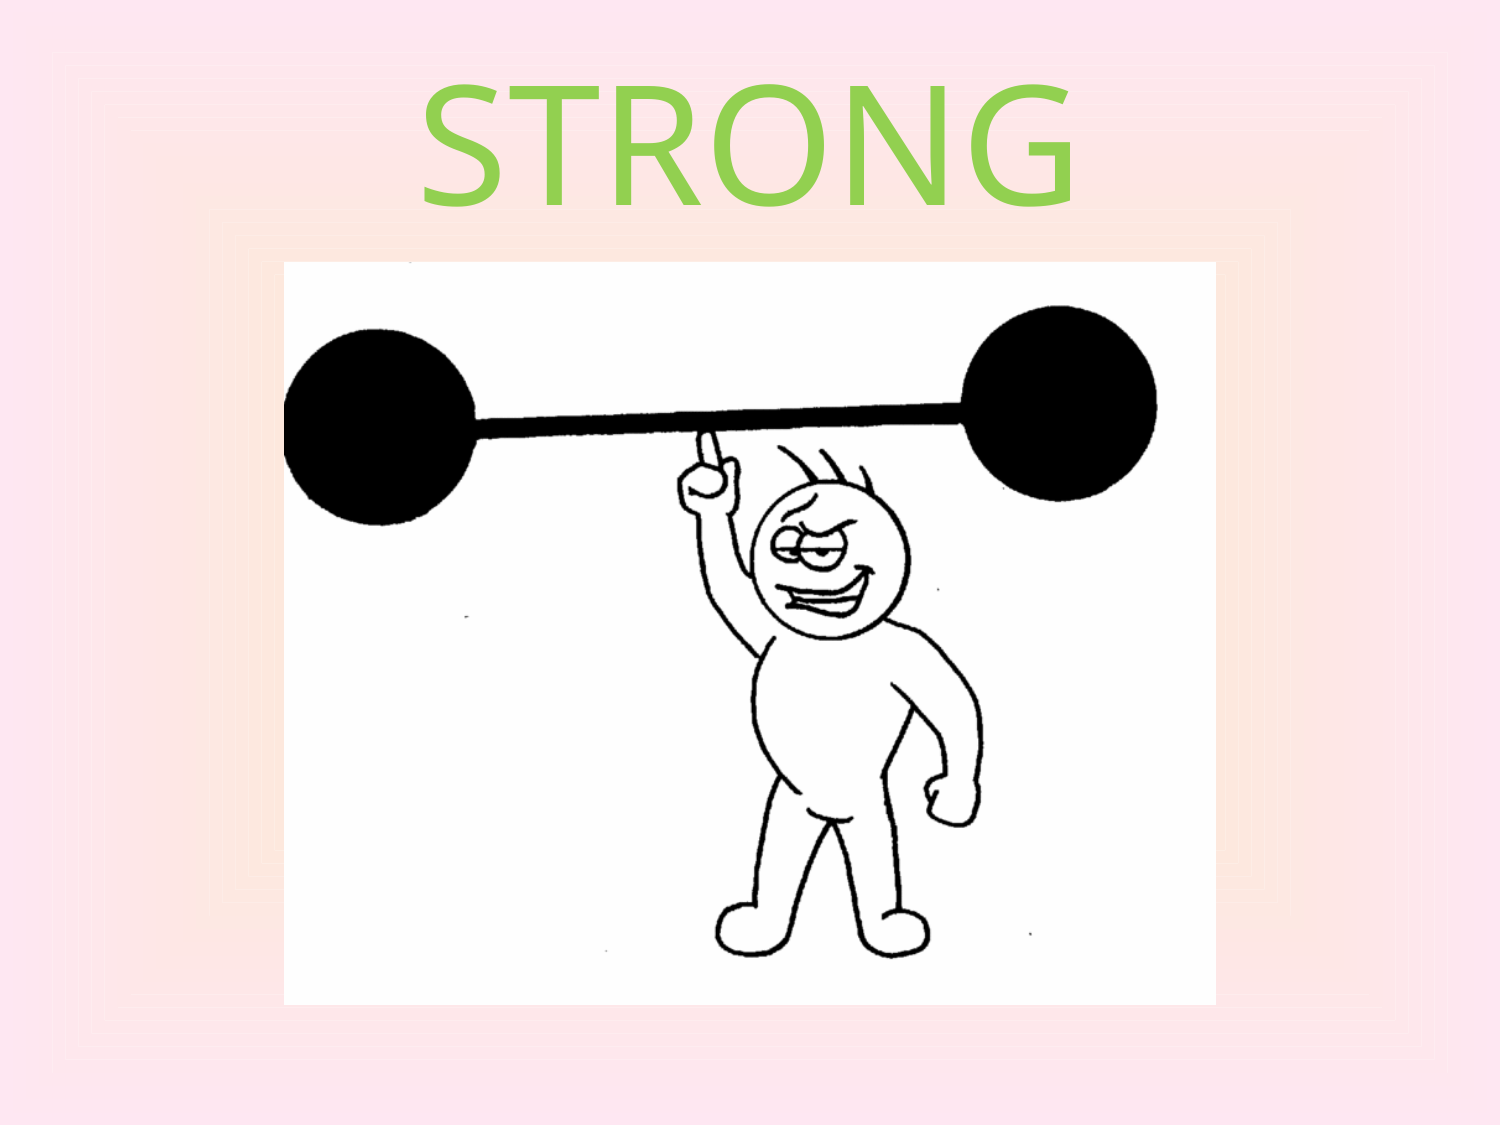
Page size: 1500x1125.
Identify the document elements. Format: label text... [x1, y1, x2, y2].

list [283, 262, 1217, 1006]
title STRONG [75, 45, 1425, 233]
